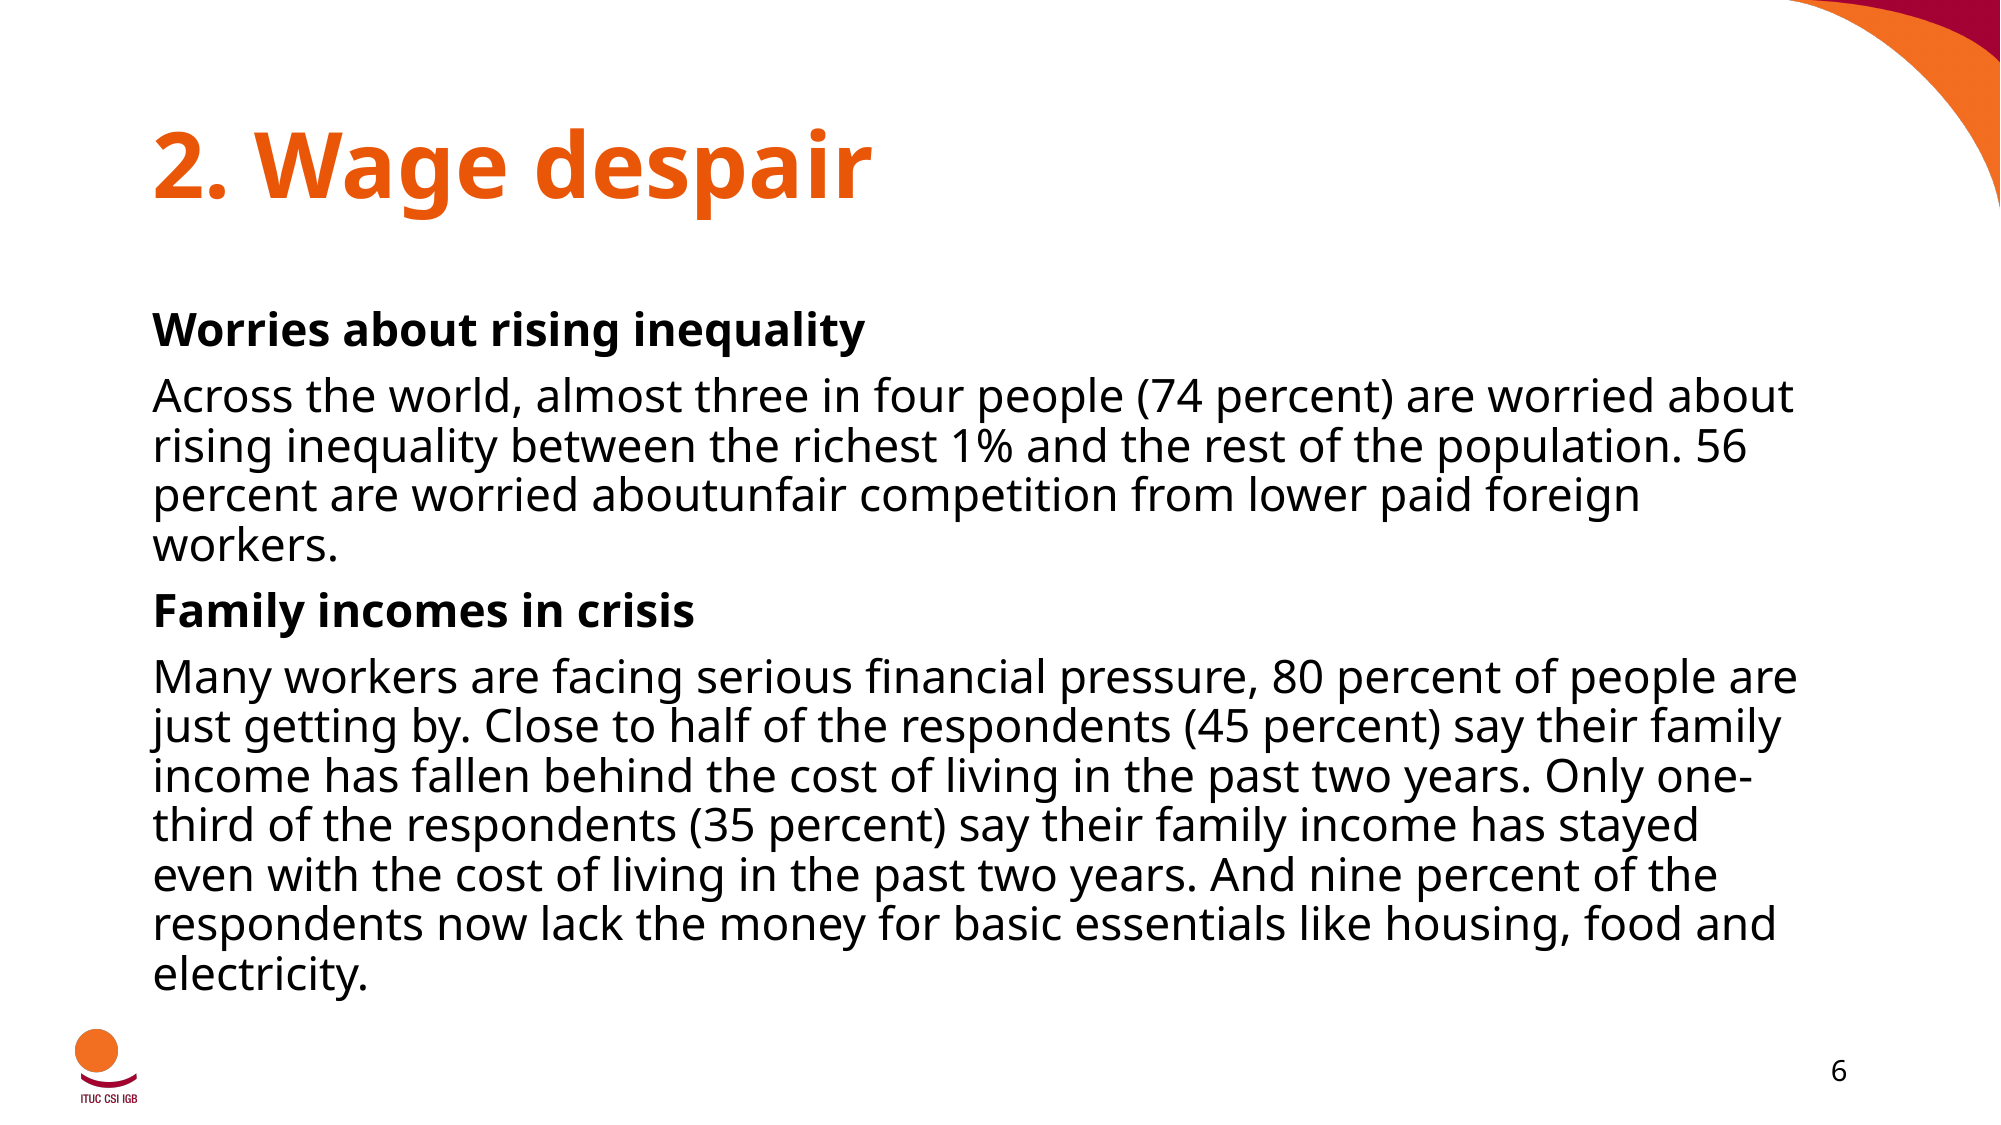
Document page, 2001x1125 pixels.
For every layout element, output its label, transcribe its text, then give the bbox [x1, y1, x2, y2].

title 2. Wage despair [137, 109, 1863, 228]
picture [75, 1029, 138, 1103]
list Worries about rising inequality Across the world, almost three in four people (74 percent) are worried about rising inequality between the richest 1% and the rest of the population. 56 percent are worried aboutunfair competition from lower paid foreign workers. Family incomes in crisis Many workers are facing serious financial pressure, 80 percent of people are just getting by. Close to half of the respondents (45 percent) say their family income has fallen behind the cost of living in the past two years. Only one-third of the respondents (35 percent) say their family income has stayed even with the cost of living in the past two years. And nine percent of the respondents now lack the money for basic essentials like housing, food and electricity. [137, 299, 1817, 1014]
picture [1767, 0, 2000, 232]
